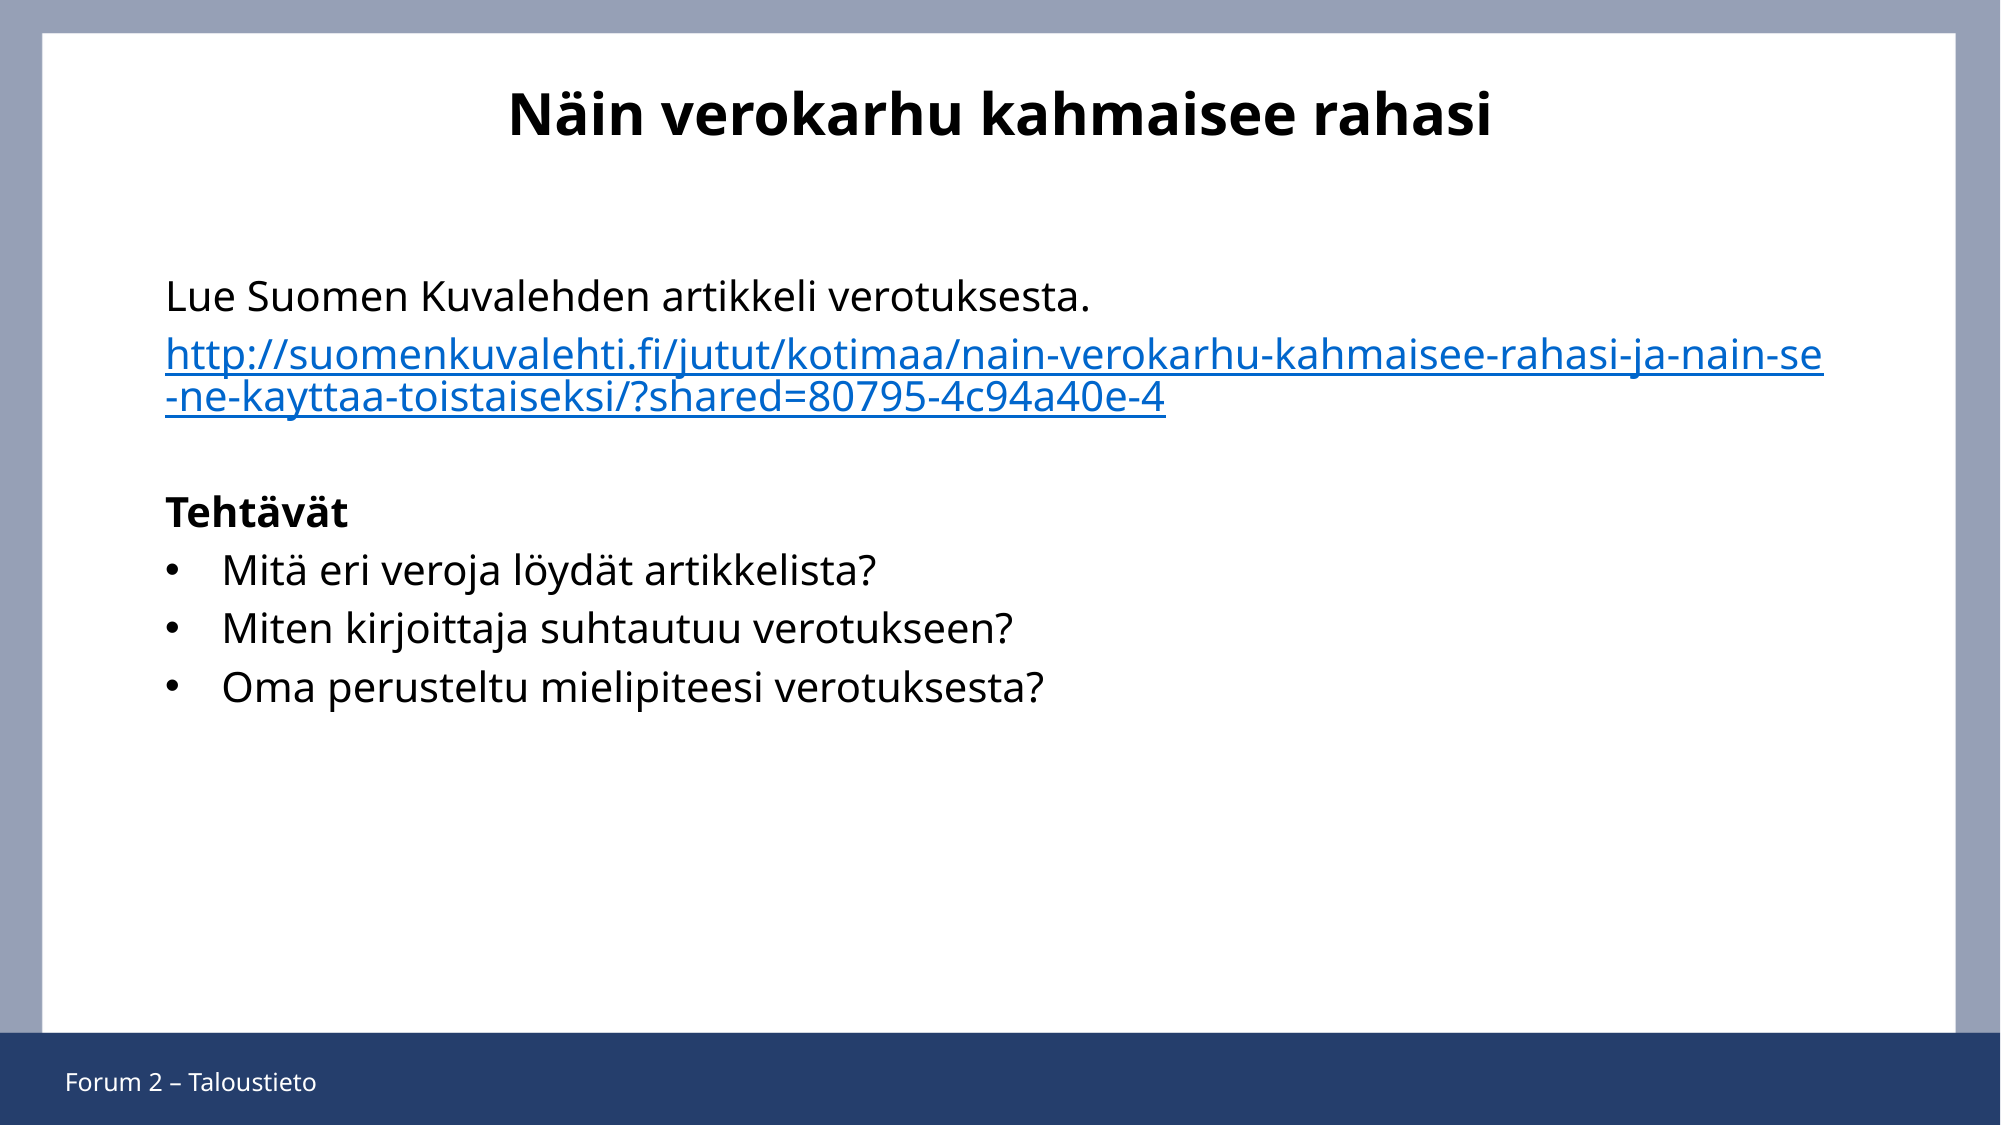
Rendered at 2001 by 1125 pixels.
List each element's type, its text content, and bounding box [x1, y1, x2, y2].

picture [0, 0, 2001, 1125]
list Lue Suomen Kuvalehden artikkeli verotuksesta. http://suomenkuvalehti.fi/jutut/kotimaa/nain-verokarhu-kahmaisee-rahasi-ja-nain-se-ne-kayttaa-toistaiseksi/?shared=80795-4c94a40e-4 Tehtävät Mitä eri veroja löydät artikkelista? Miten kirjoittaja suhtautuu verotukseen? Oma perusteltu mielipiteesi verotuksesta? [150, 262, 1850, 1000]
title Näin verokarhu kahmaisee rahasi [150, 37, 1850, 188]
